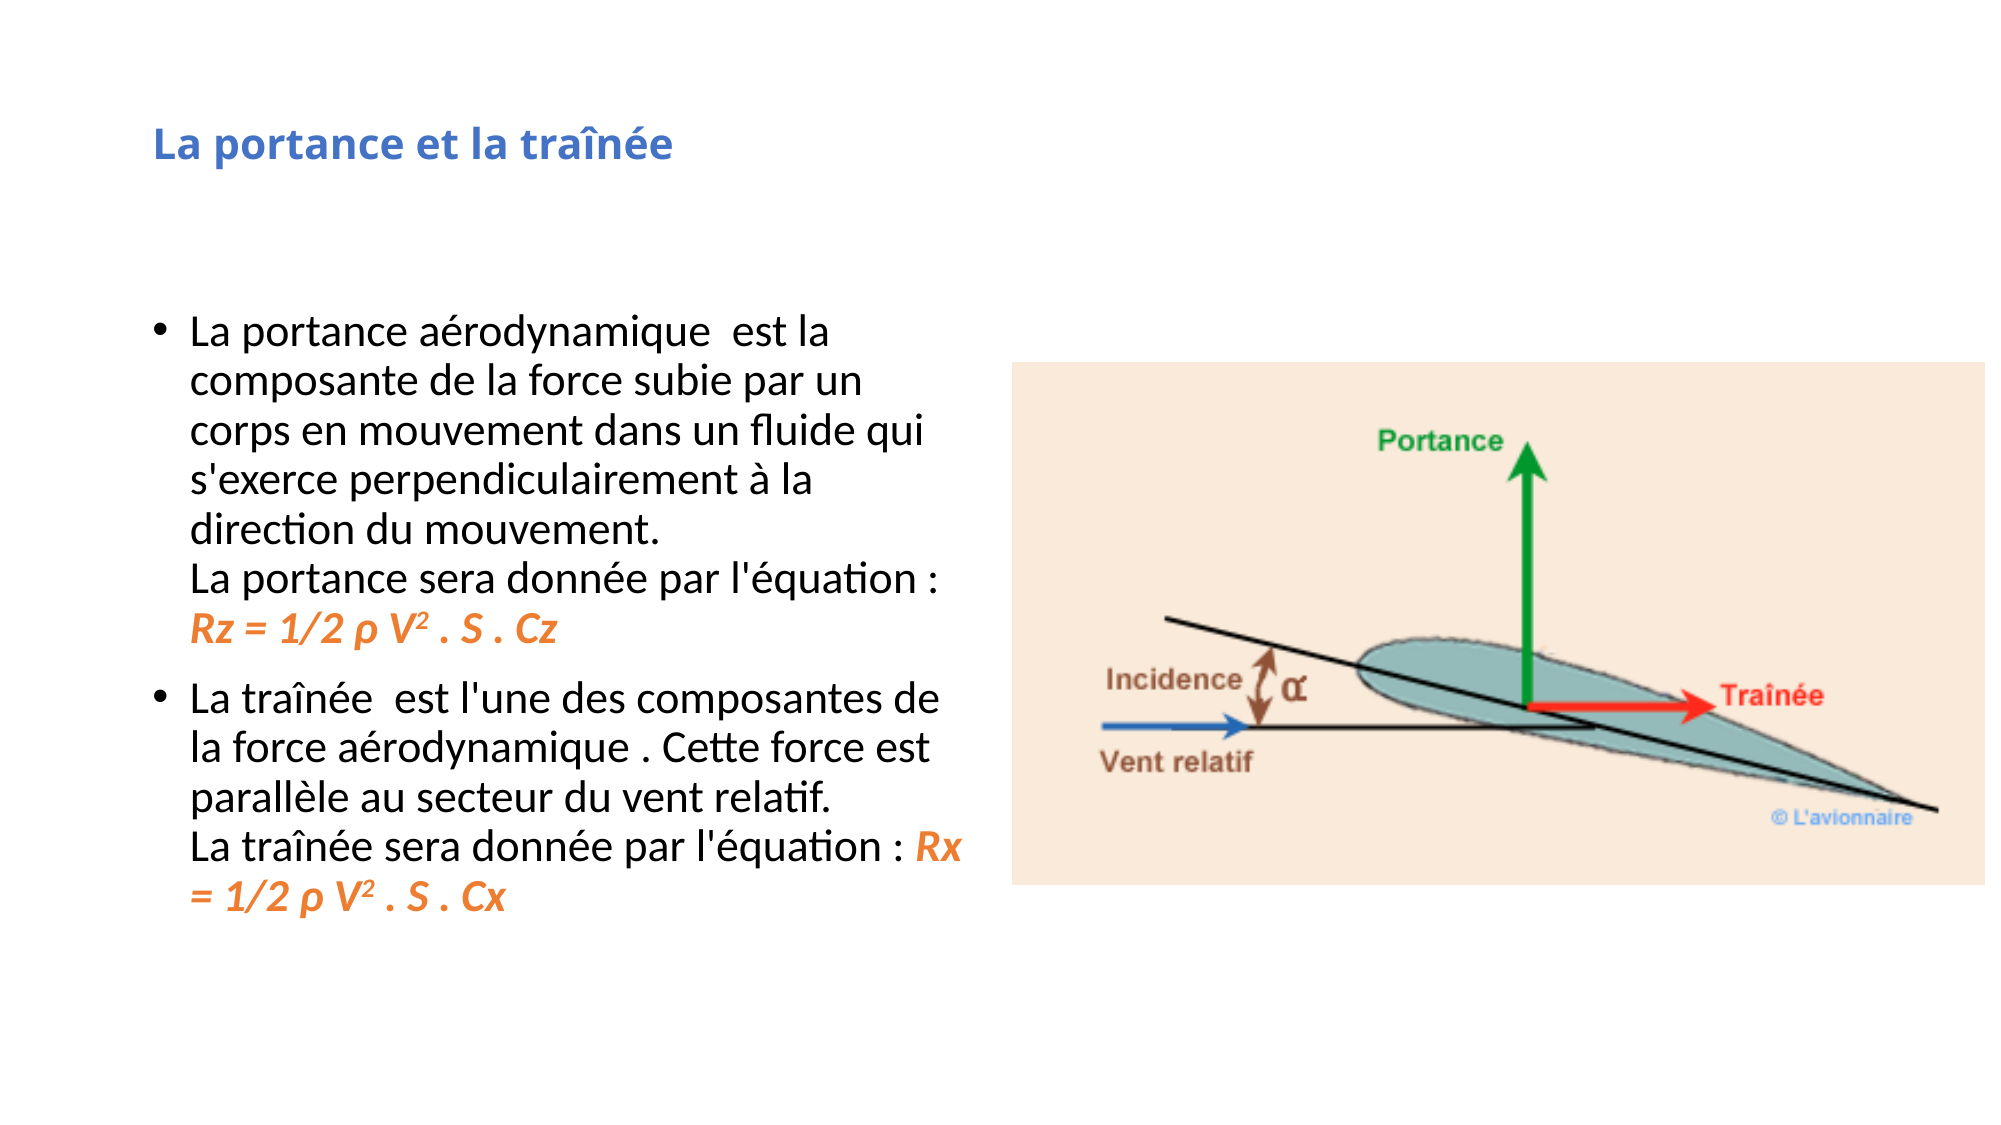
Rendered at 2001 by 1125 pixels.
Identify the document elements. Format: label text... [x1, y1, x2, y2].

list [1012, 362, 1985, 885]
title La portance et la traînée [137, 59, 1863, 229]
list La portance aérodynamique est la composante de la force subie par un corps en mouvement dans un fluide qui s'exerce perpendiculairement à la direction du mouvement. La portance sera donnée par l'équation : Rz = 1/2 ρ V2 . S . Cz La traînée est l'une des composantes de la force aérodynamique . Cette force est parallèle au secteur du vent relatif. La traînée sera donnée par l'équation : Rx = 1/2 ρ V2 . S . Cx [137, 299, 988, 1014]
text_box [315, 130, 347, 191]
